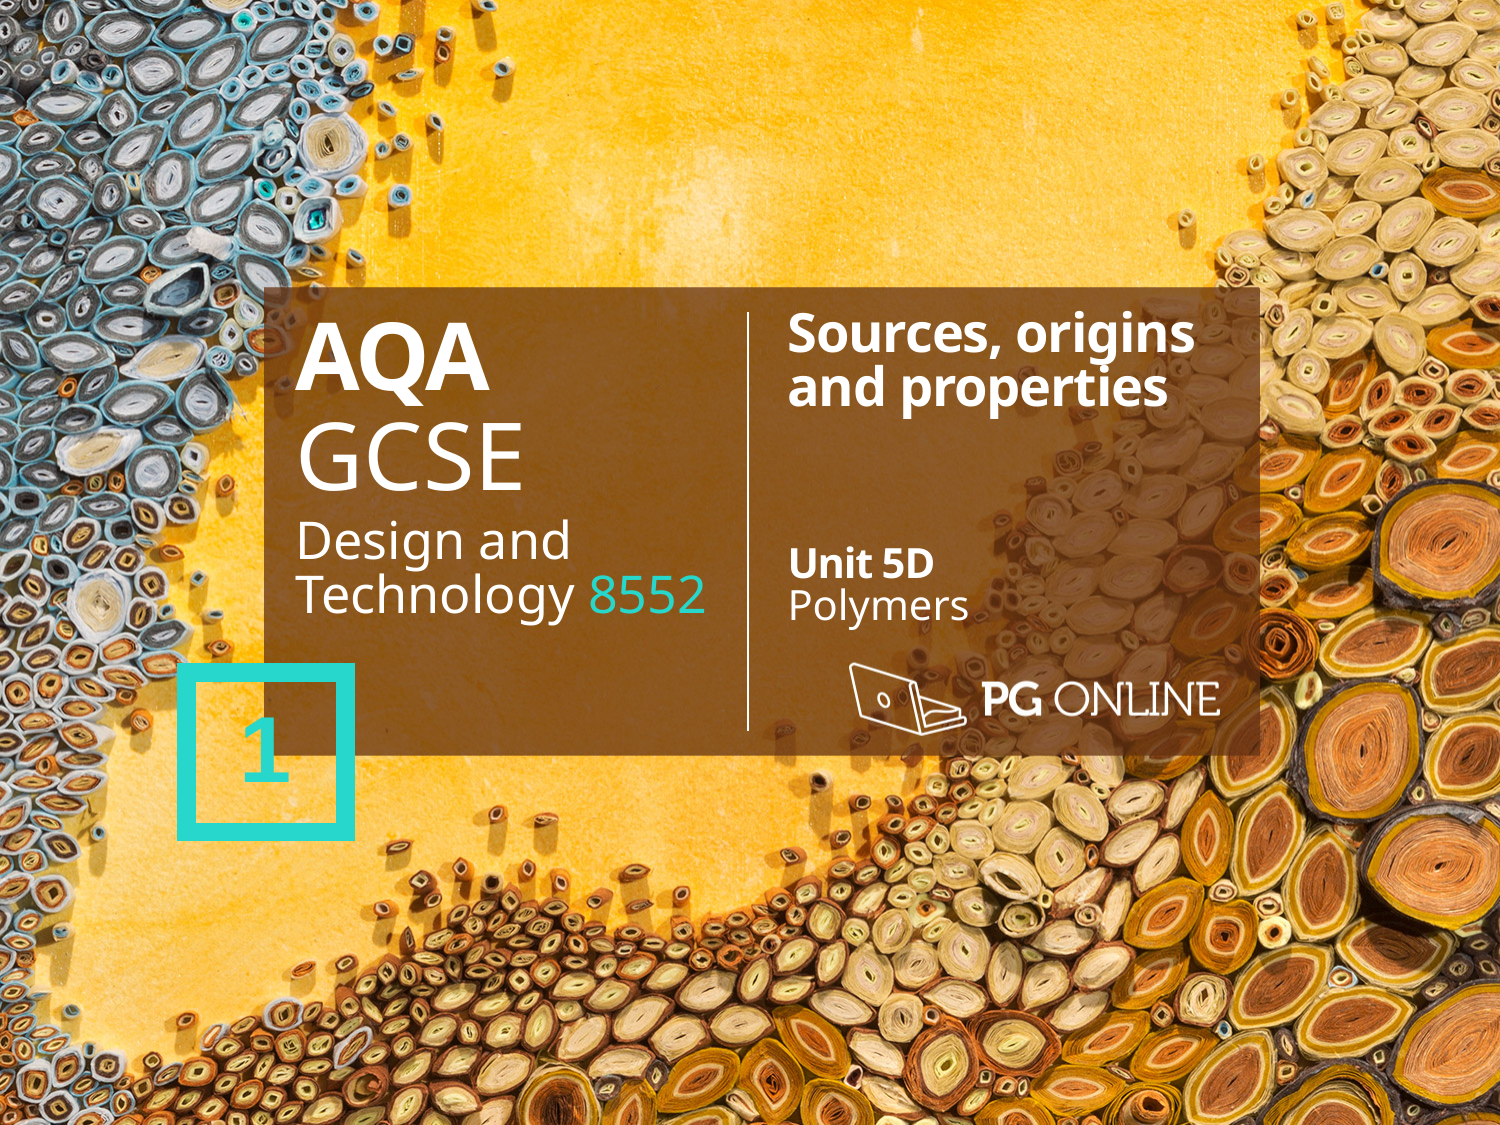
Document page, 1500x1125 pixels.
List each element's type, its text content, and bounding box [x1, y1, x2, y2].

list 1 [177, 663, 355, 841]
list AQA GCSE Design and Technology 8552 [295, 302, 728, 664]
list Sources, origins and properties Unit 5D Polymers [787, 302, 1242, 664]
picture [0, 0, 1500, 1125]
